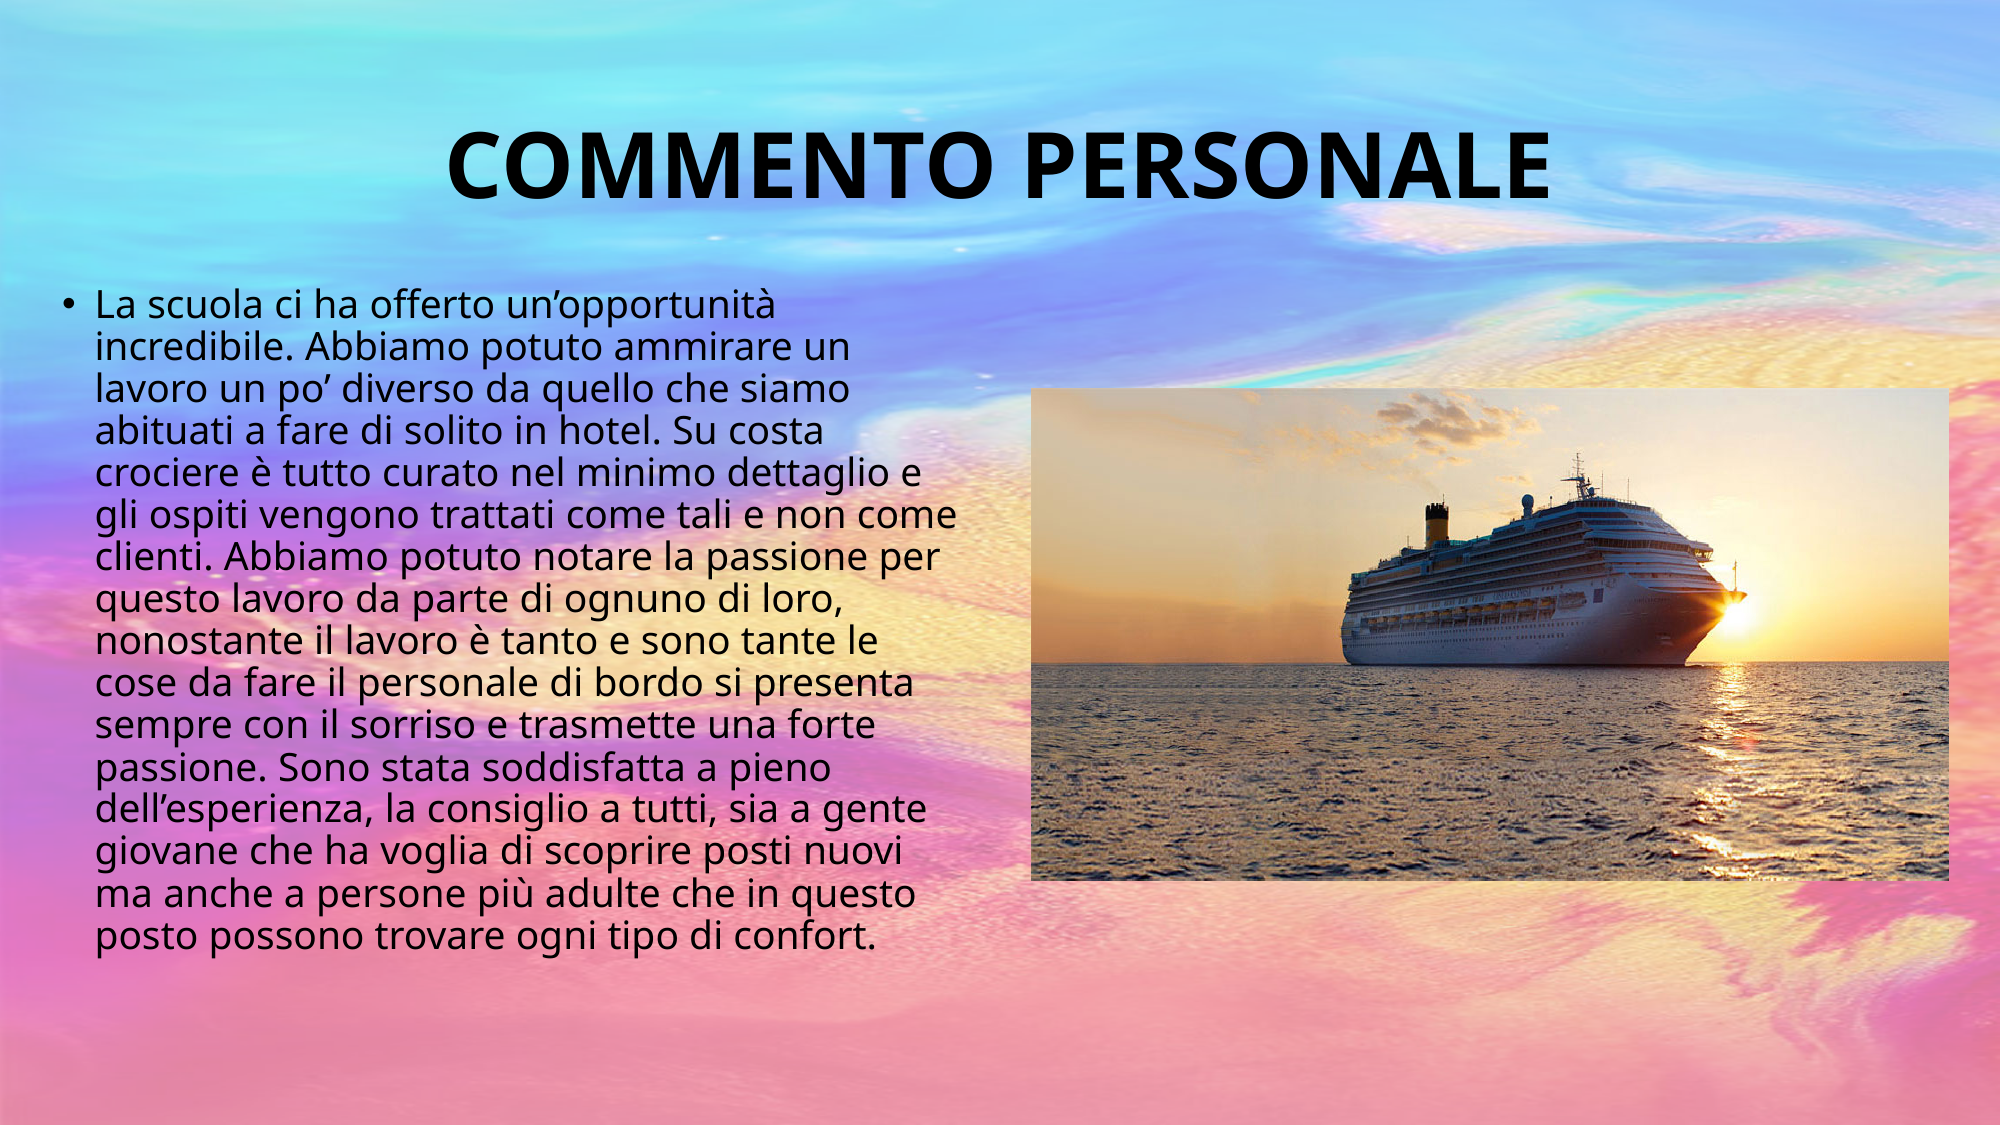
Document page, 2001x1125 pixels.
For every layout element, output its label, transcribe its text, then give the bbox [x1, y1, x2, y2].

picture [1031, 388, 1949, 881]
list La scuola ci ha offerto un’opportunità incredibile. Abbiamo potuto ammirare un lavoro un po’ diverso da quello che siamo abituati a fare di solito in hotel. Su costa crociere è tutto curato nel minimo dettaglio e gli ospiti vengono trattati come tali e non come clienti. Abbiamo potuto notare la passione per questo lavoro da parte di ognuno di loro, nonostante il lavoro è tanto e sono tante le cose da fare il personale di bordo si presenta sempre con il sorriso e trasmette una forte passione. Sono stata soddisfatta a pieno dell’esperienza, la consiglio a tutti, sia a gente giovane che ha voglia di scoprire posti nuovi ma anche a persone più adulte che in questo posto possono trovare ogni tipo di confort. [47, 277, 979, 992]
title COMMENTO PERSONALE [137, 59, 1863, 278]
